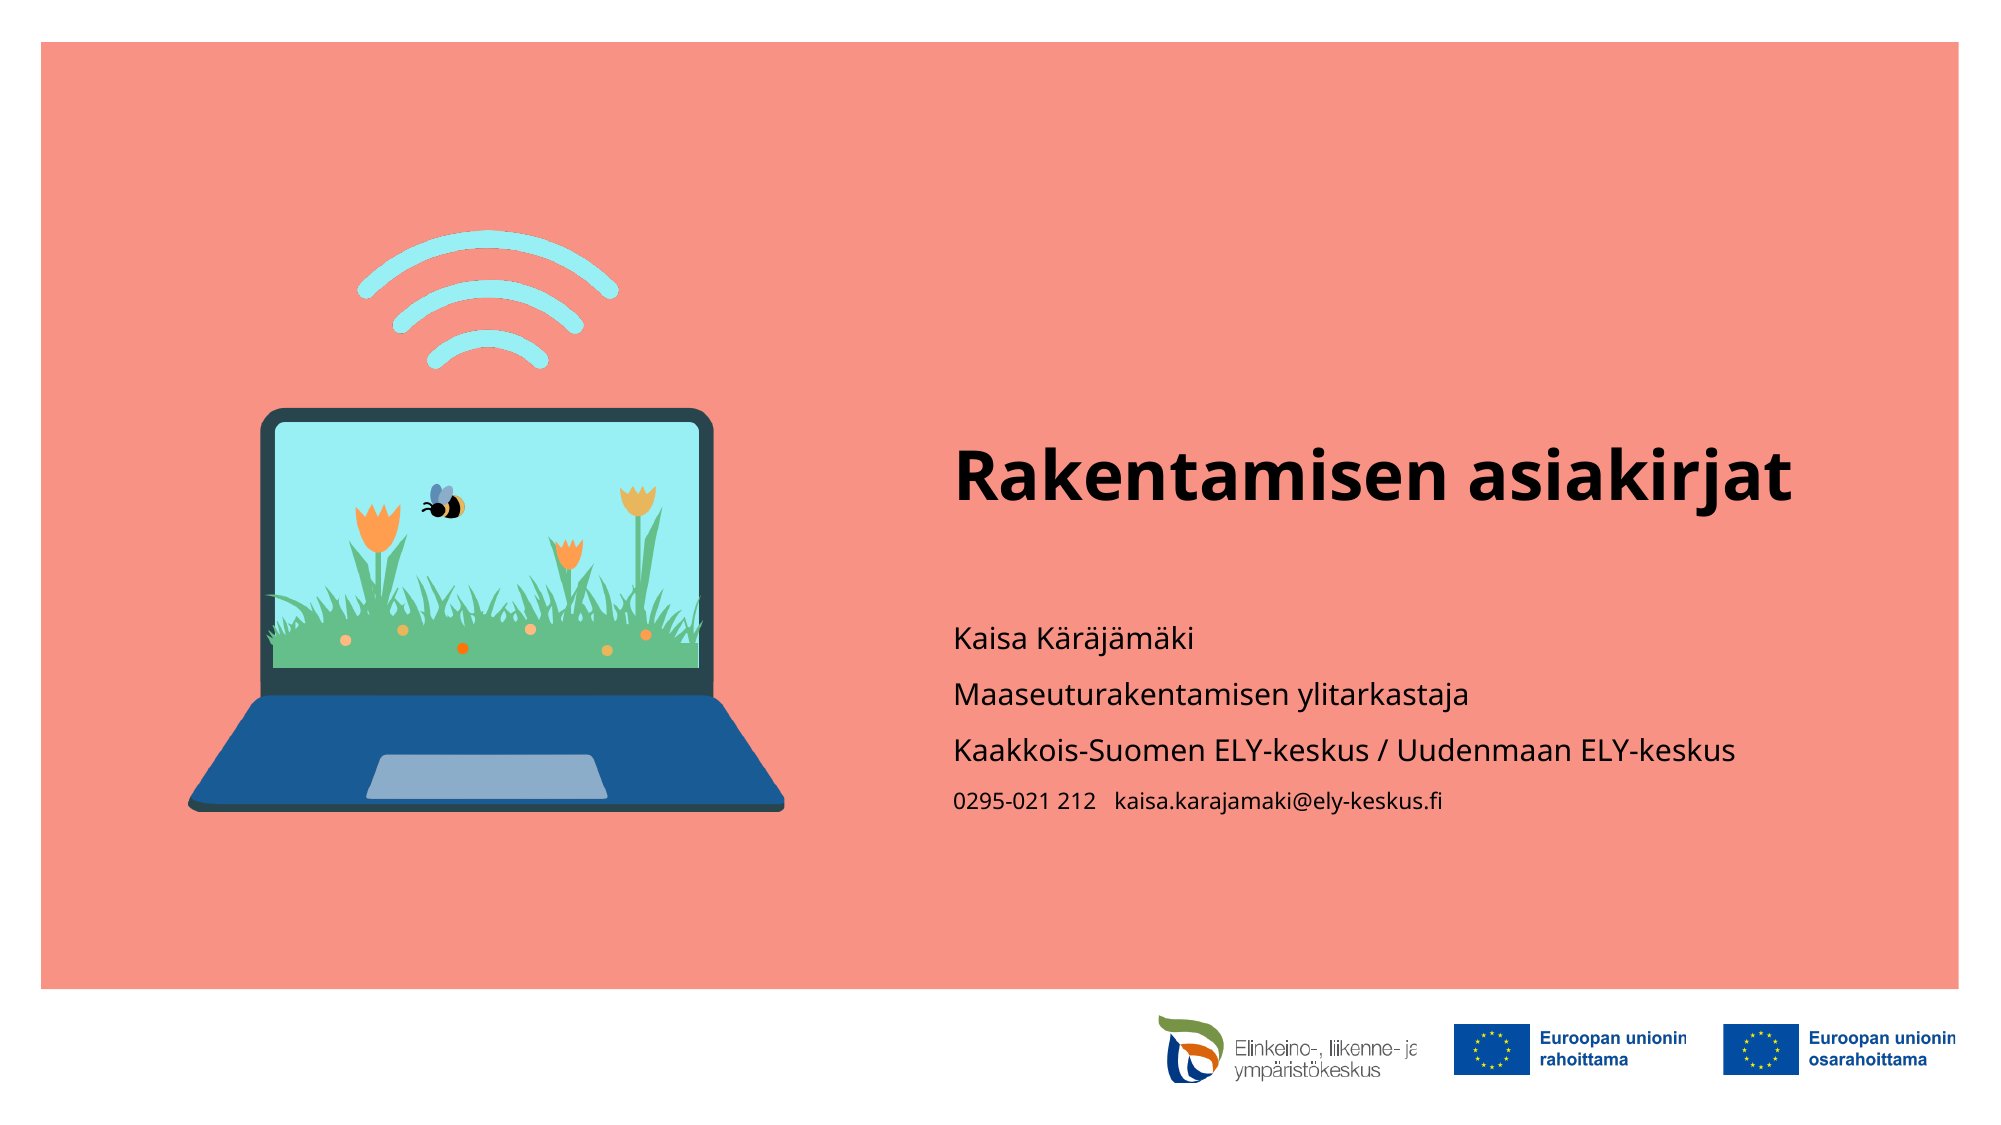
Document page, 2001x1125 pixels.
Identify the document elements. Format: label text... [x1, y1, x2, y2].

title Rakentamisen asiakirjat [938, 384, 1812, 566]
subtitle Kaisa Käräjämäki Maaseuturakentamisen ylitarkastaja Kaakkois-Suomen ELY-keskus / Uudenmaan ELY-keskus 0295-021 212 kaisa.karajamaki@ely-keskus.fi [938, 612, 1812, 826]
